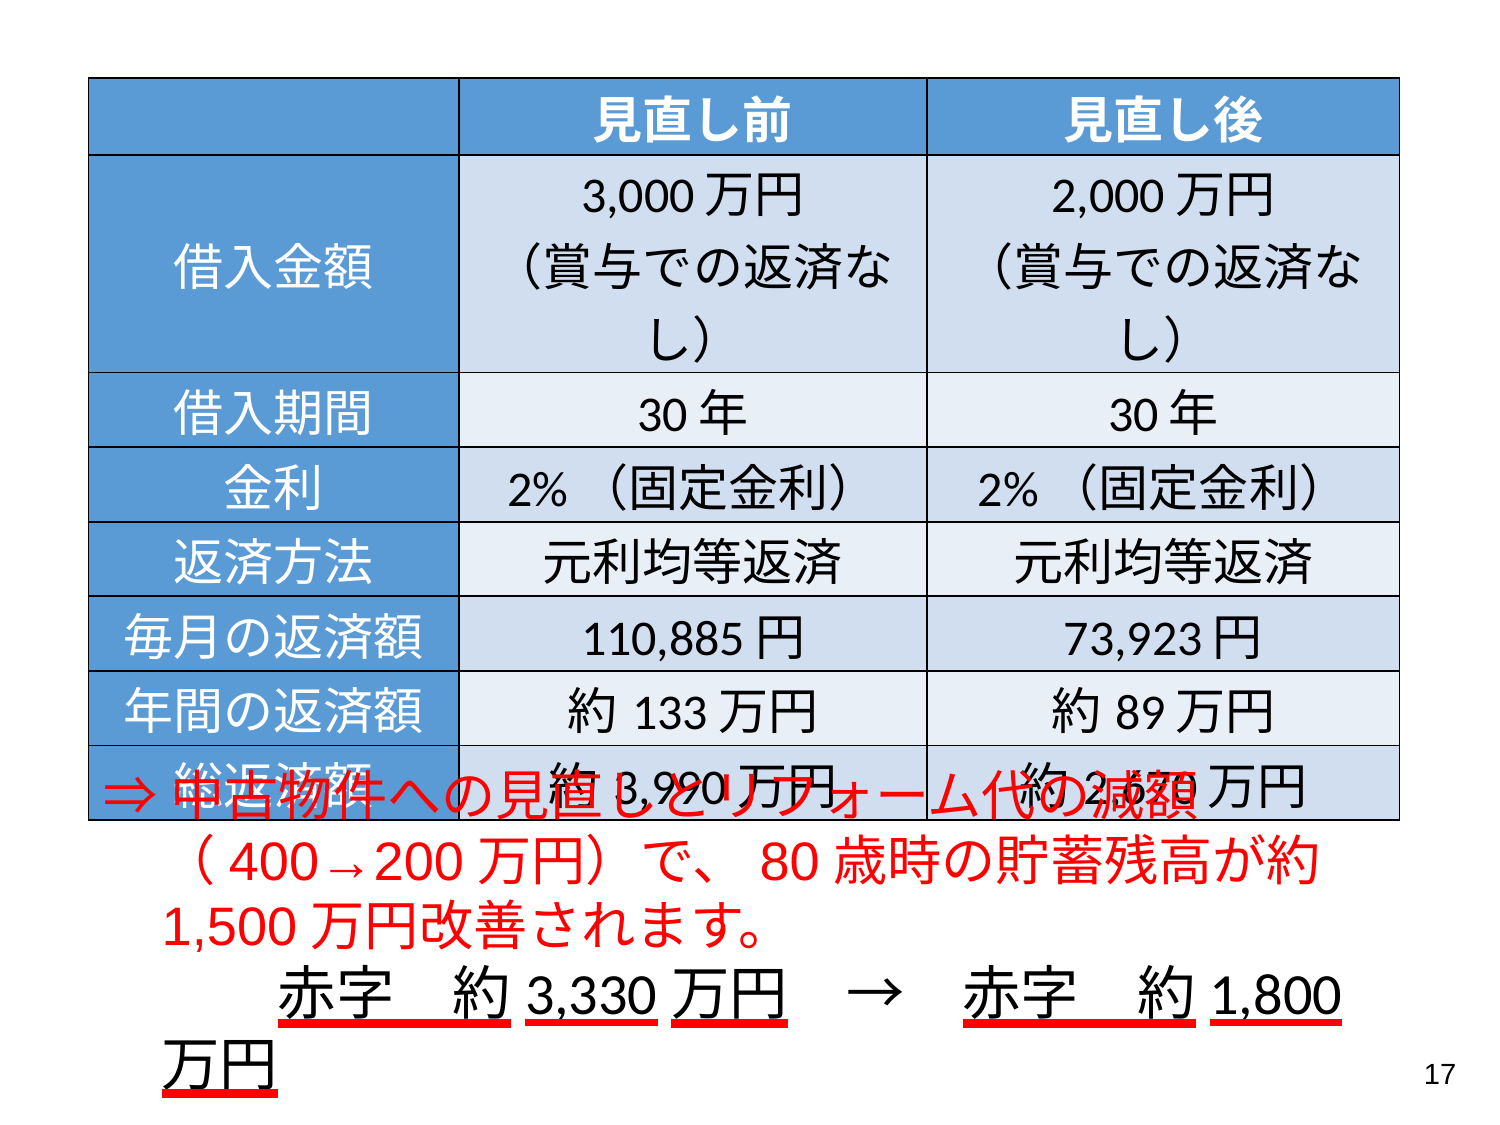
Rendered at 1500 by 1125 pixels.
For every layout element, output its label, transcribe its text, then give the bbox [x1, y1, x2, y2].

table_cell 毎月の返済額 [89, 597, 458, 670]
table_cell 金利 [89, 448, 458, 521]
table_cell 30年 [928, 373, 1399, 446]
table_cell 2,000万円 （賞与での返済なし） [928, 156, 1399, 372]
table_cell 2%（固定金利） [460, 448, 926, 521]
table_cell 返済方法 [89, 523, 458, 595]
table_cell 借入金額 [89, 156, 458, 372]
table_cell 元利均等返済 [460, 523, 926, 595]
table_cell 元利均等返済 [928, 523, 1399, 595]
text_box ⇒中古物件への見直しとリフォーム代の減額（400→200万円）で、80歳時の貯蓄残高が約1,500万円改善されます。 赤字 約3,330万円 → 赤字 約1,800万円 [88, 754, 1400, 1104]
table_cell 3,000万円 （賞与での返済なし） [460, 156, 926, 372]
table_cell 約2,670万円 [928, 746, 1399, 754]
table_header [89, 79, 458, 154]
table_cell 2%（固定金利） [928, 448, 1399, 521]
table_cell 約3,990万円 [460, 746, 926, 754]
table_cell 30年 [460, 373, 926, 446]
table_cell 110,885円 [460, 597, 926, 670]
table_header 見直し前 [460, 79, 926, 154]
table_cell 約89万円 [928, 672, 1399, 745]
table_cell 総返済額 [89, 746, 458, 754]
slide_number 17 [1400, 1042, 1472, 1103]
table_cell 73,923円 [928, 597, 1399, 670]
table_cell 年間の返済額 [89, 672, 458, 745]
table_cell 借入期間 [89, 373, 458, 446]
table_header 見直し後 [928, 79, 1399, 154]
table_cell 約133万円 [460, 672, 926, 745]
